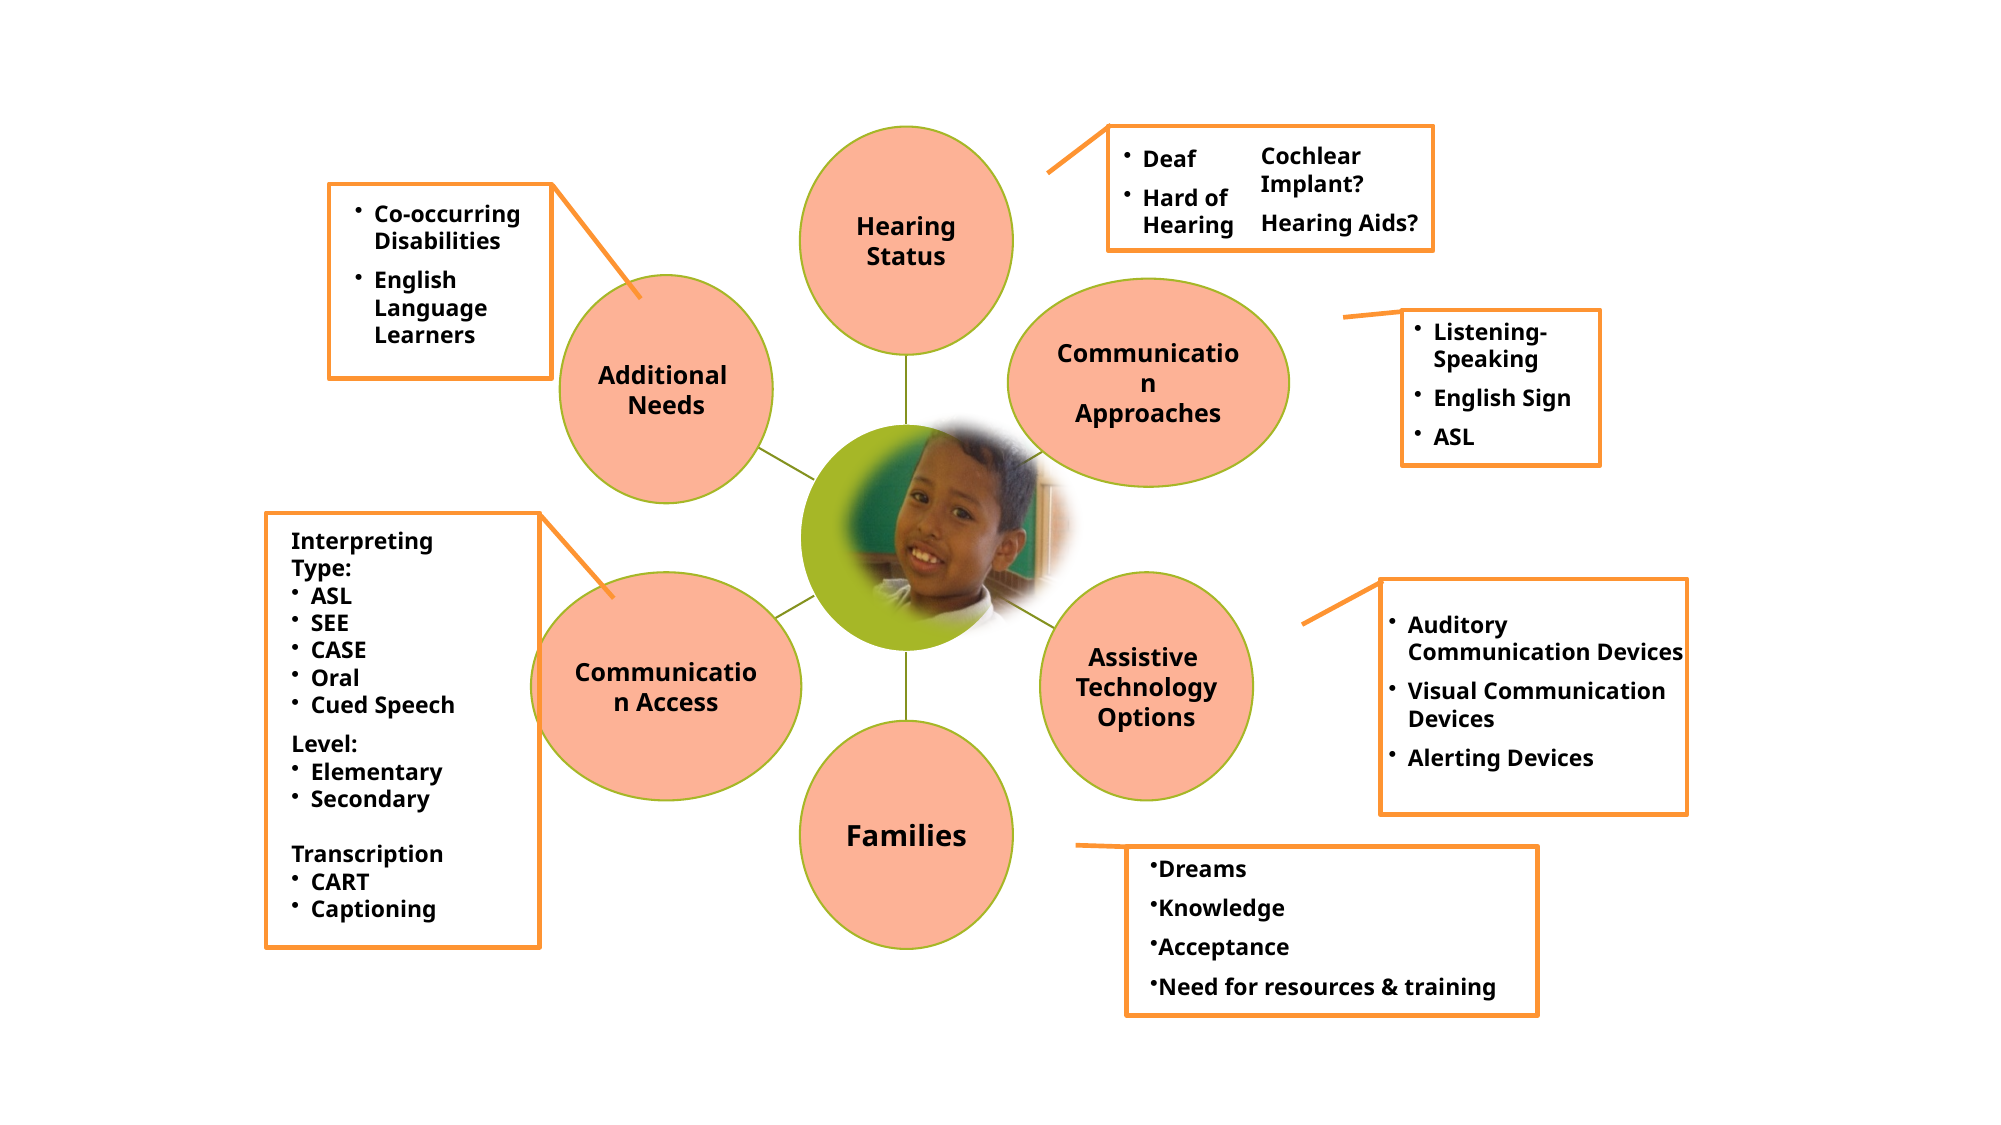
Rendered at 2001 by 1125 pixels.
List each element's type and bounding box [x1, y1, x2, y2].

text_box [224, 122, 1699, 1016]
